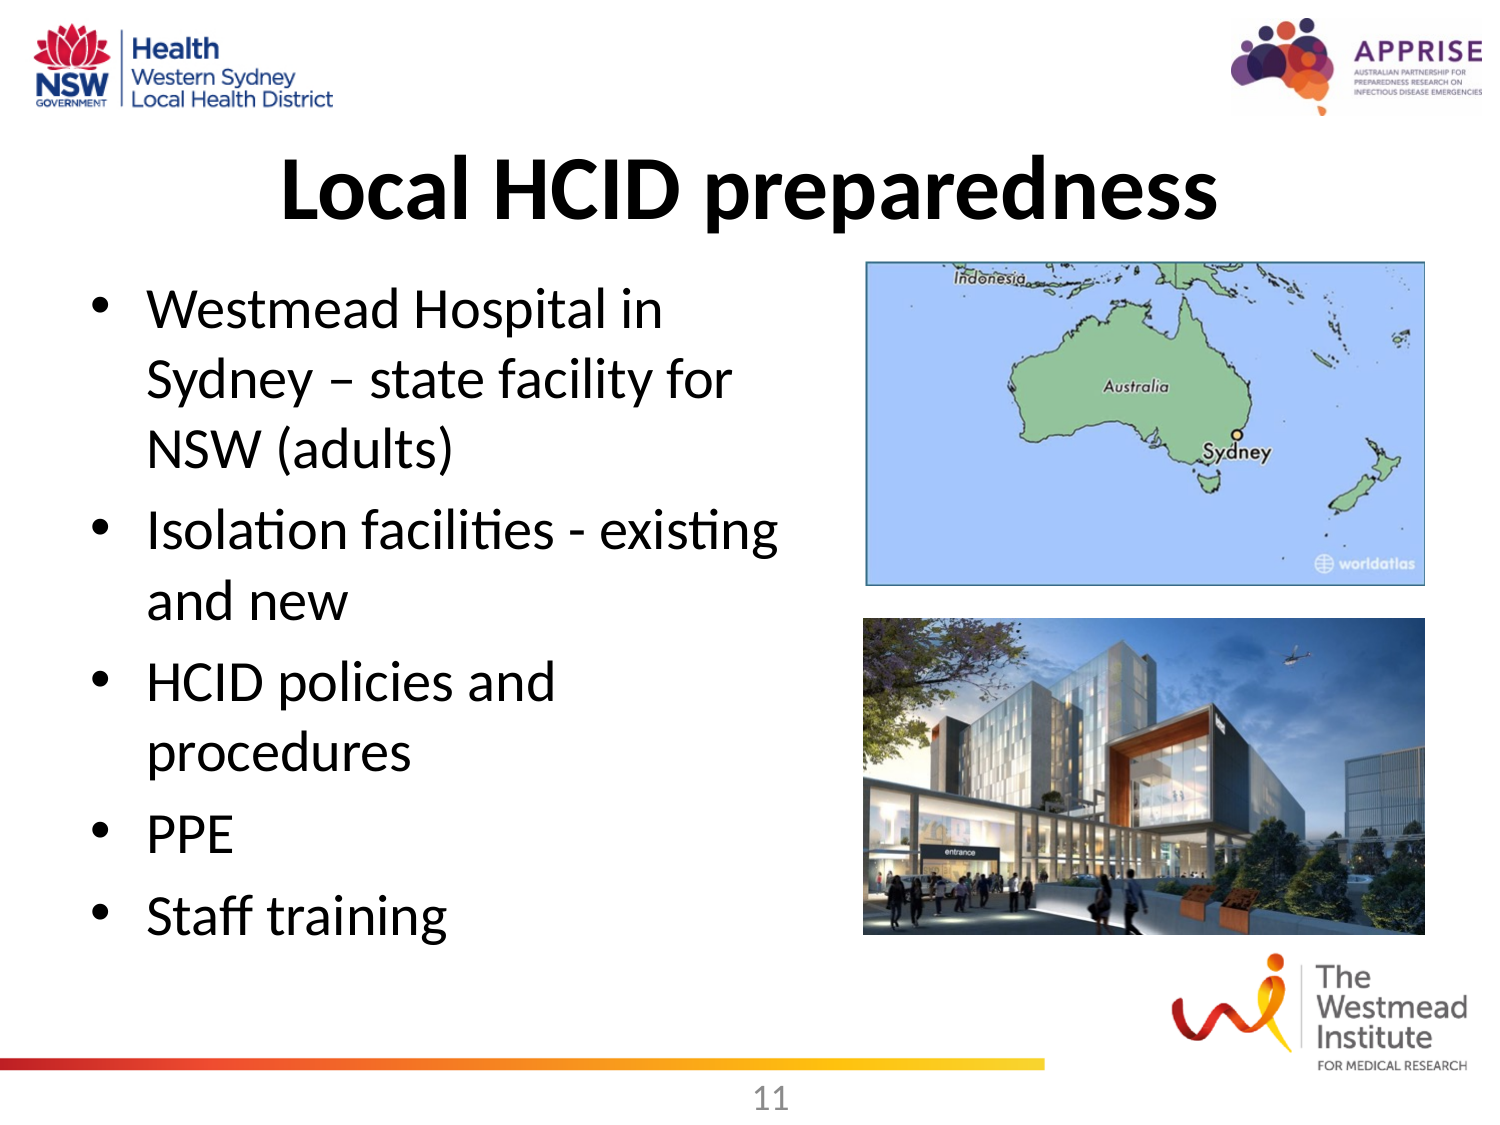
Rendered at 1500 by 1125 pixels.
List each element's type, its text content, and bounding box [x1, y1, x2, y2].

list Westmead Hospital in Sydney – state facility for NSW (adults) Isolation facilities - existing and new HCID policies and procedures PPE Staff training [75, 262, 845, 1005]
slide_number 11 [726, 1065, 805, 1125]
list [864, 260, 1426, 587]
title Local HCID preparedness [75, 120, 1425, 233]
picture [0, 0, 1500, 1125]
